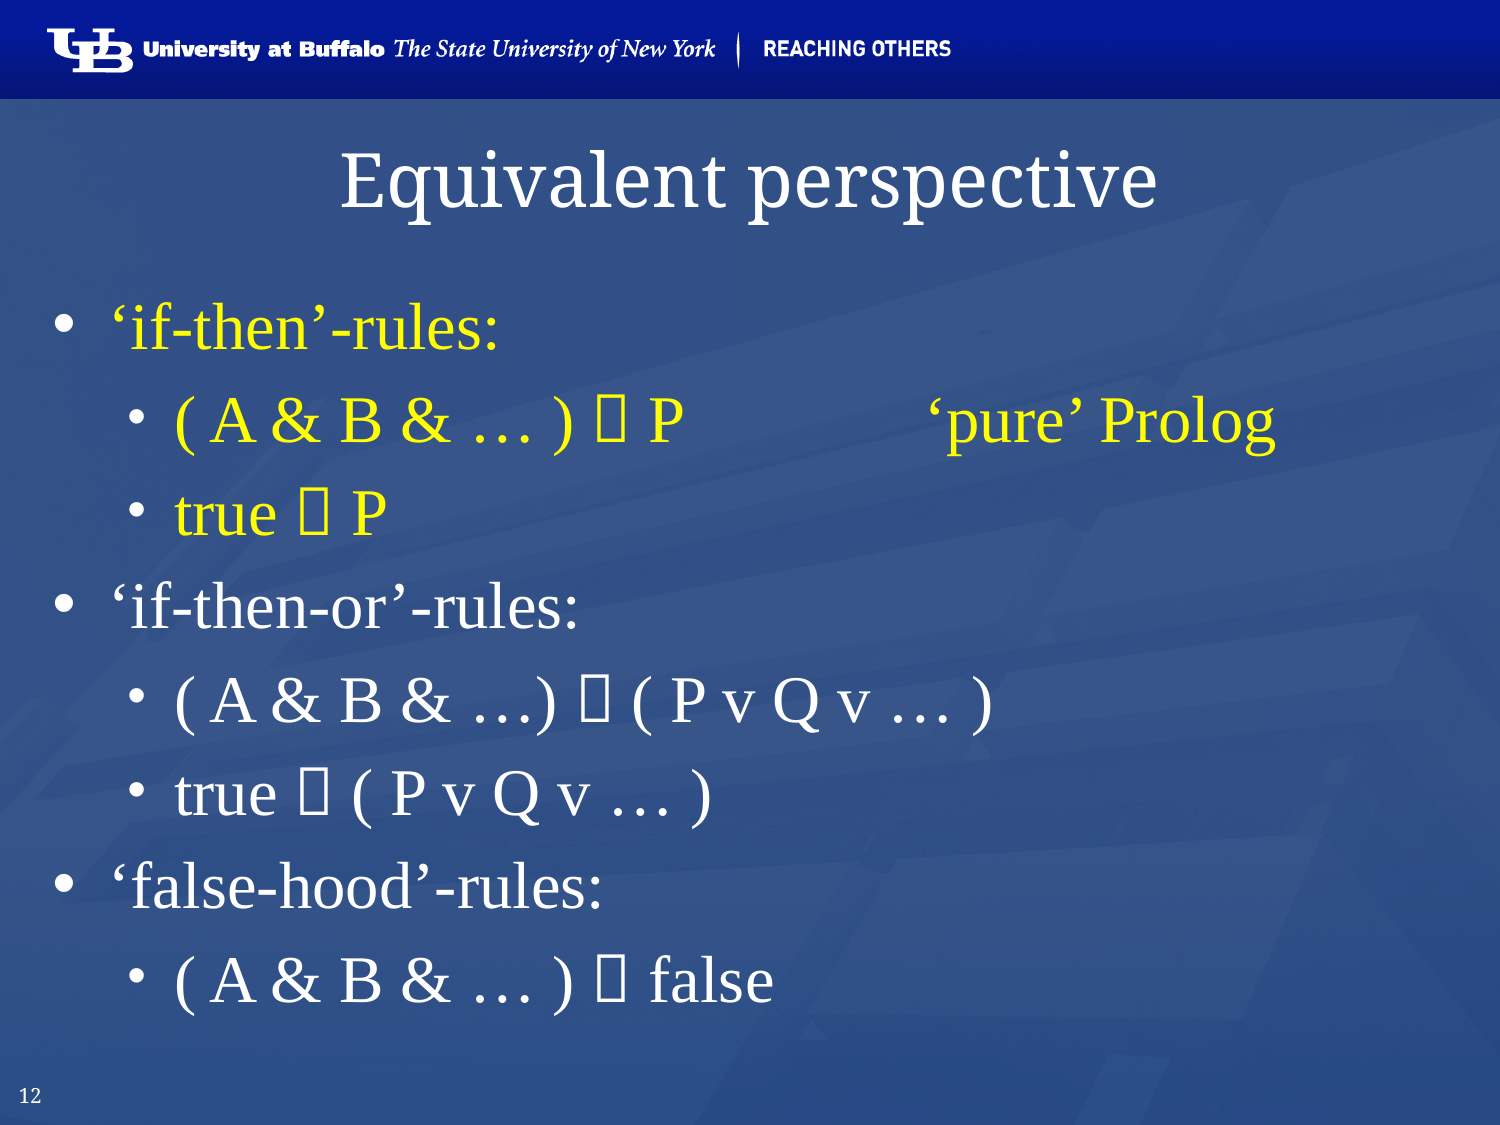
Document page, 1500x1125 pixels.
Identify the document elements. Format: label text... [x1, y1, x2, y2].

title Equivalent perspective [37, 125, 1463, 250]
list ‘if-then’-rules: ( A & B & … )  P ‘pure’ Prolog true  P ‘if-then-or’-rules: ( A & B & …)  ( P v Q v … ) true  ( P v Q v … ) ‘false-hood’-rules: ( A & B & … )  false [37, 275, 1463, 1088]
picture [0, 0, 1500, 99]
